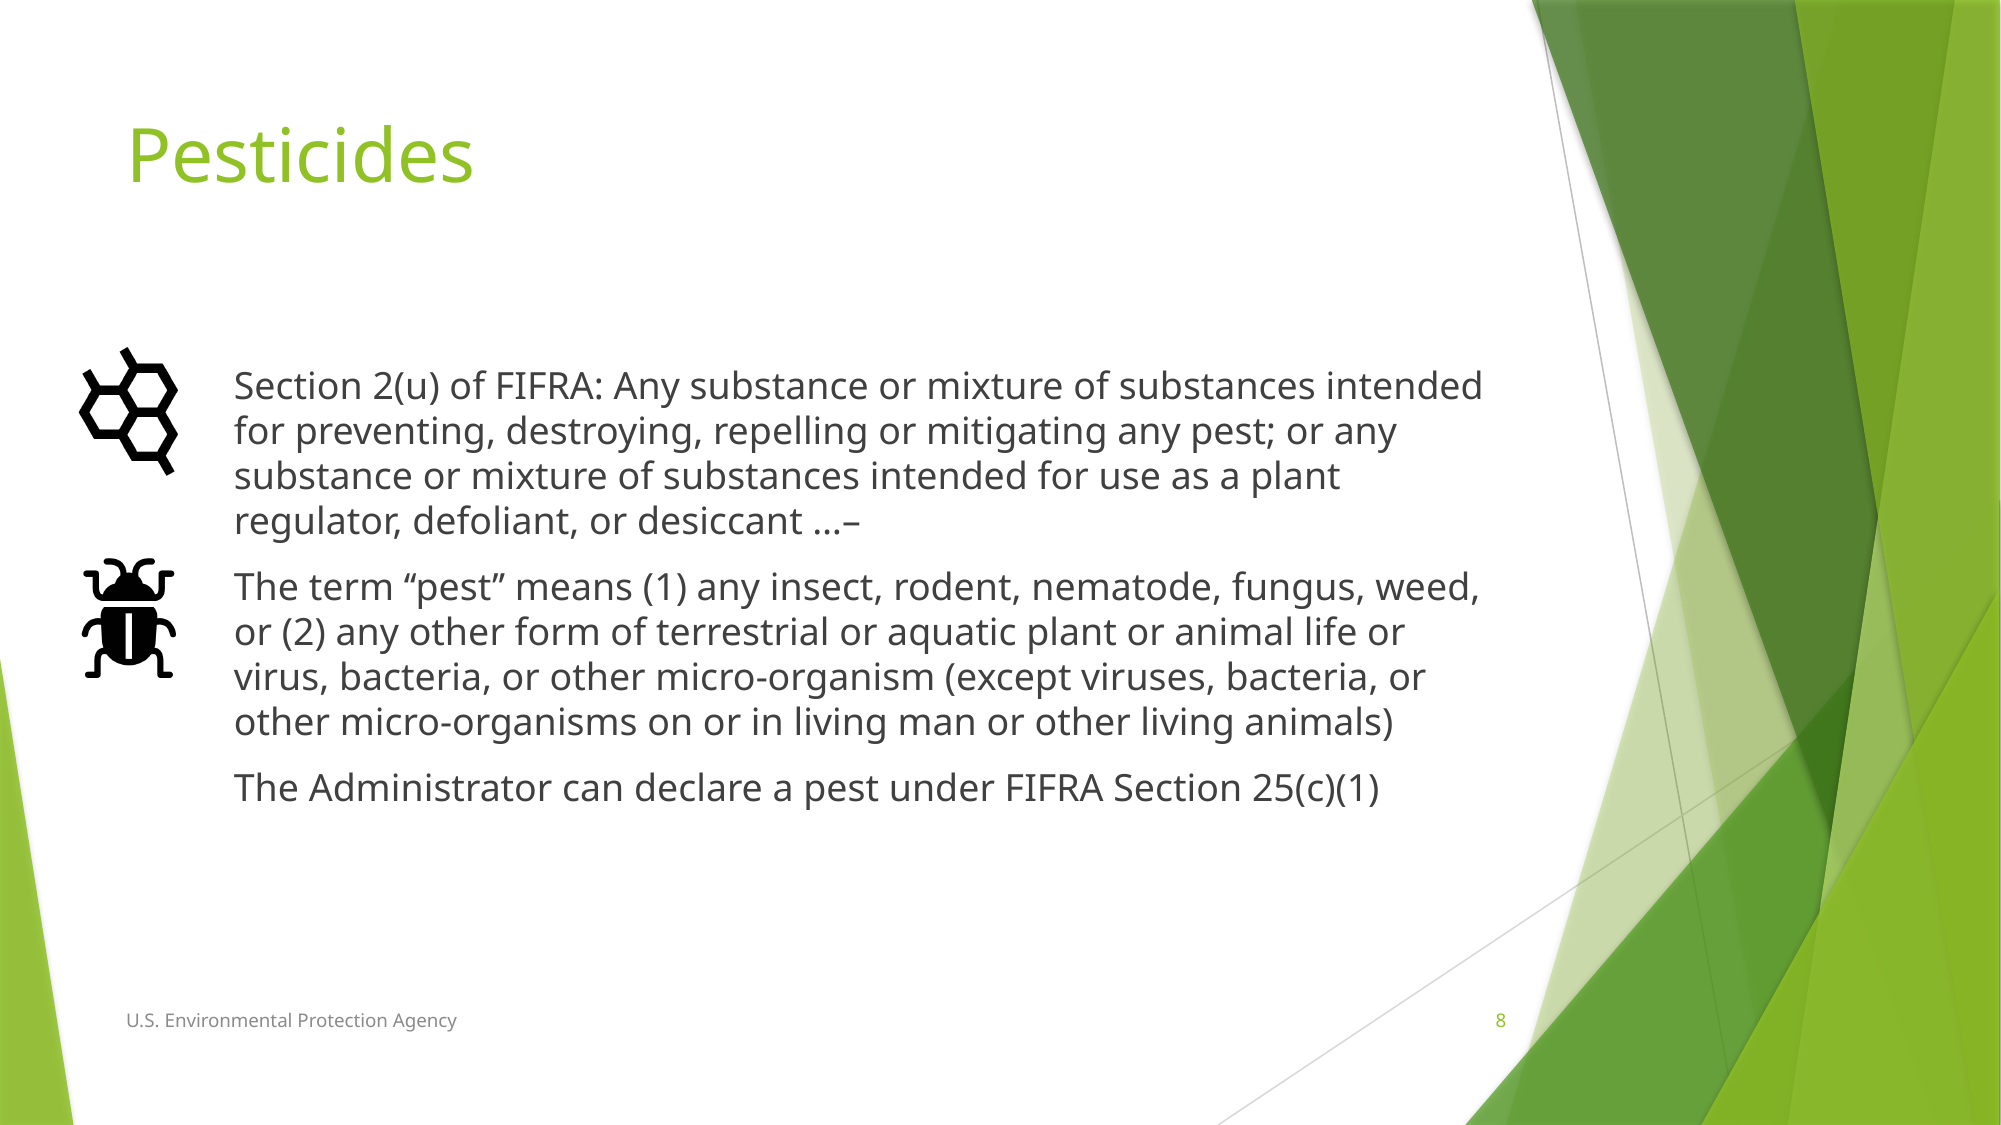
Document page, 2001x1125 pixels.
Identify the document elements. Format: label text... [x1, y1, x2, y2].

footer U.S. Environmental Protection Agency [111, 991, 1145, 1051]
list Section 2(u) of FIFRA: Any substance or mixture of substances intended for preventing, destroying, repelling or mitigating any pest; or any substance or mixture of substances intended for use as a plant regulator, defoliant, or desiccant …– The term ‘‘pest’’ means (1) any insect, rodent, nematode, fungus, weed, or (2) any other form of terrestrial or aquatic plant or animal life or virus, bacteria, or other micro-organism (except viruses, bacteria, or other micro-organisms on or in living man or other living animals) The Administrator can declare a pest under FIFRA Section 25(c)(1) [218, 354, 1522, 992]
picture [53, 543, 205, 695]
title Pesticides [111, 99, 1522, 317]
slide_number 8 [1409, 991, 1522, 1051]
picture [53, 335, 205, 487]
